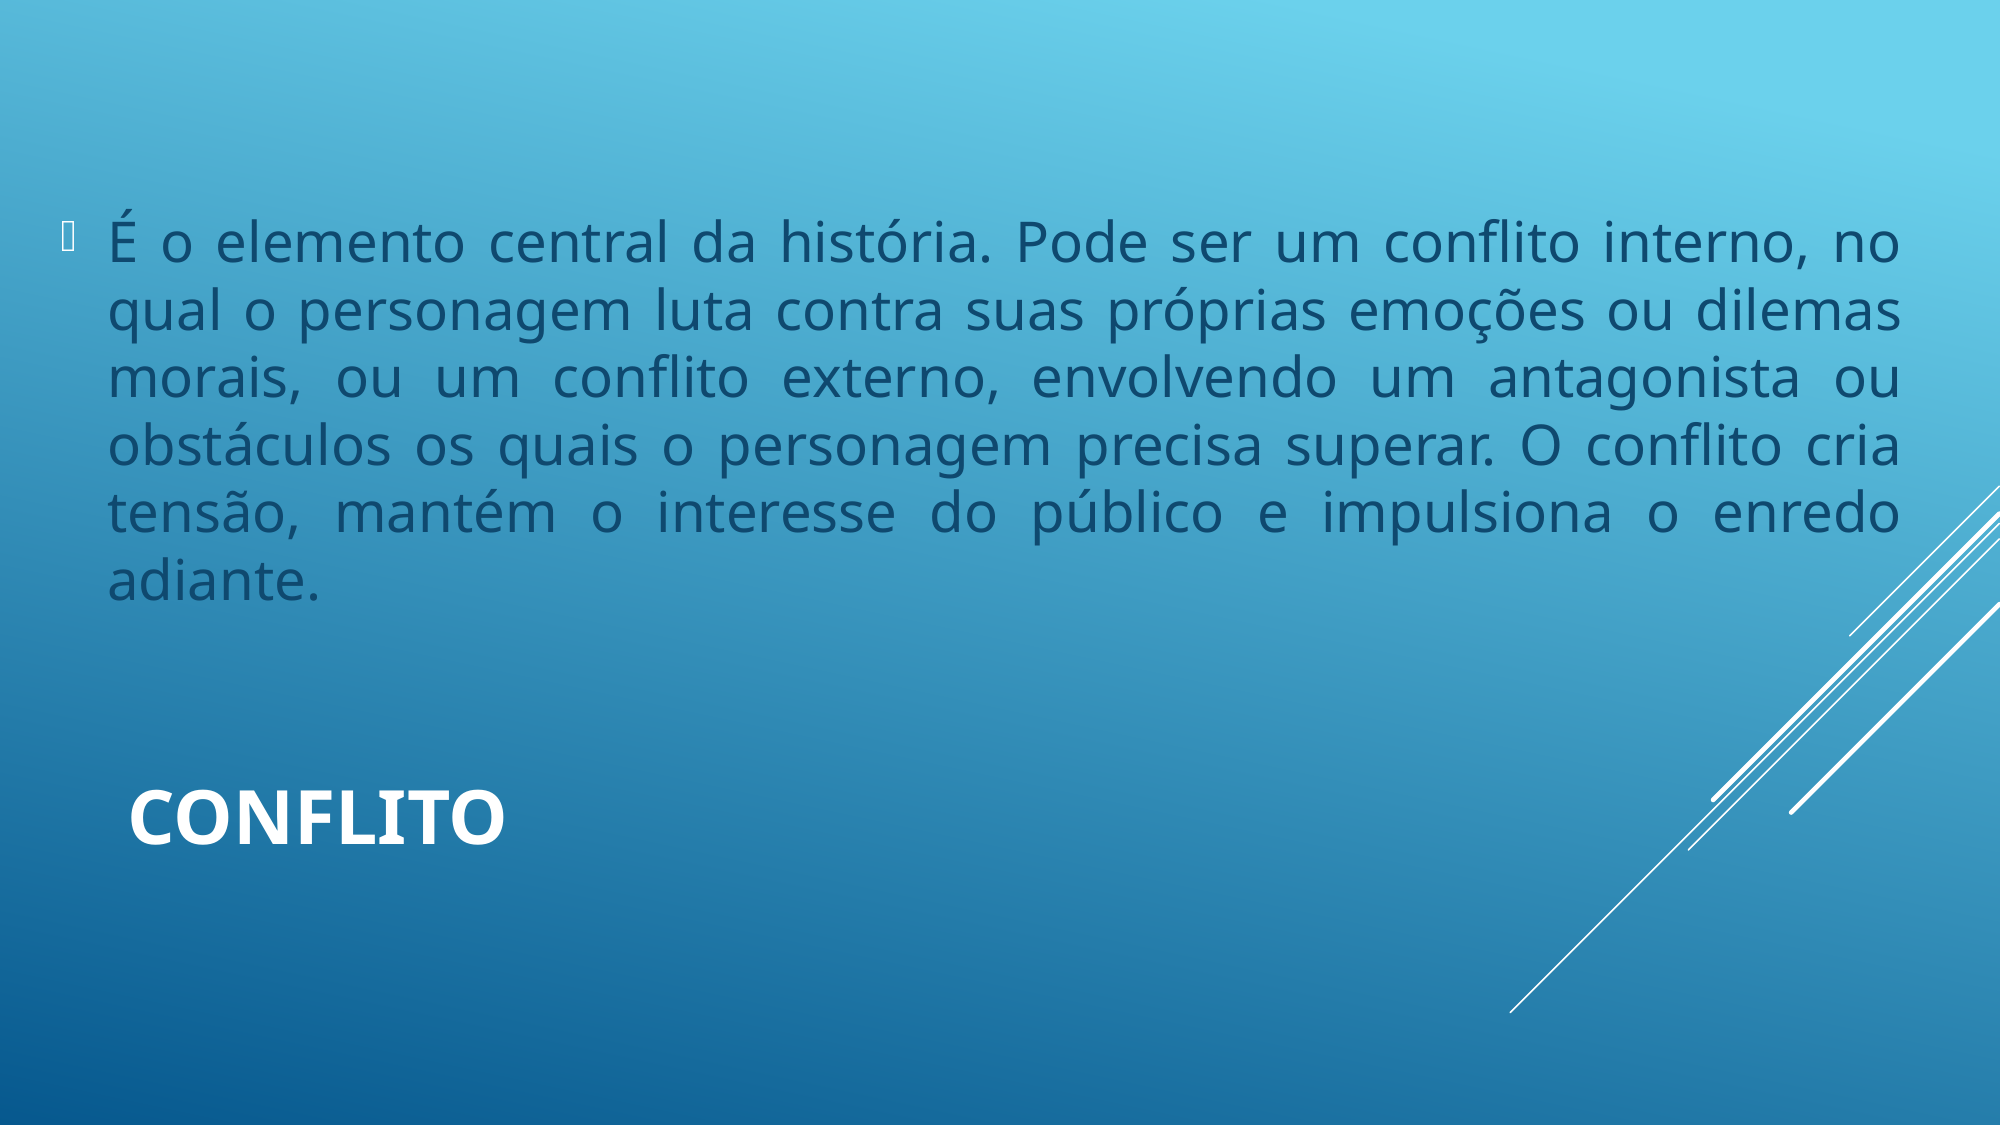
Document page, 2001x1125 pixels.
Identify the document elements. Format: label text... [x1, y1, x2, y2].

title Conflito [112, 736, 1513, 984]
list É o elemento central da história. Pode ser um conflito interno, no qual o personagem luta contra suas próprias emoções ou dilemas morais, ou um conflito externo, envolvendo um antagonista ou obstáculos os quais o personagem precisa superar. O conflito cria tensão, mantém o interesse do público e impulsiona o enredo adiante. [45, 112, 1918, 706]
